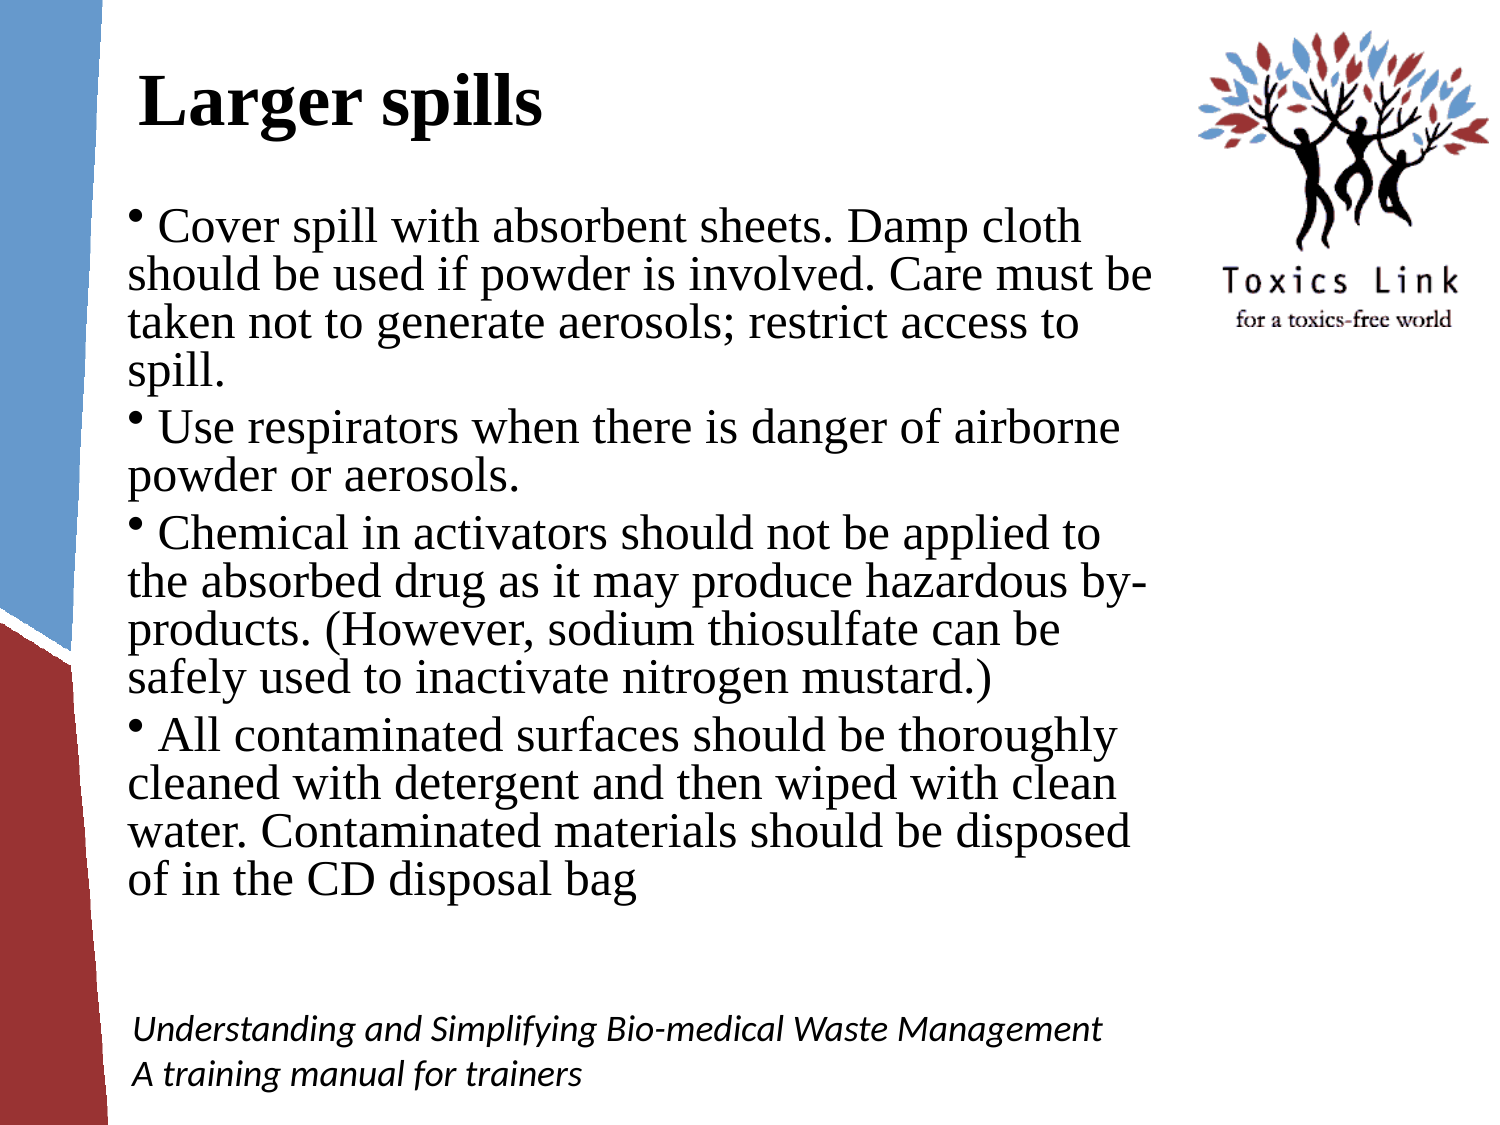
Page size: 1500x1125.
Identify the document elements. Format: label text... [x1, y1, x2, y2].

title Larger spills [123, 42, 1188, 231]
picture [0, 0, 108, 1125]
list Cover spill with absorbent sheets. Damp cloth should be used if powder is involved. Care must be taken not to generate aerosols; restrict access to spill. Use respirators when there is danger of airborne powder or aerosols. Chemical in activators should not be applied to the absorbed drug as it may produce hazardous by-products. (However, sodium thiosulfate can be safely used to inactivate nitrogen mustard.) All contaminated surfaces should be thoroughly cleaned with detergent and then wiped with clean water. Contaminated materials should be disposed of in the CD disposal bag [111, 196, 1176, 1017]
picture [1198, 30, 1489, 327]
footer Understanding and Simplifying Bio-medical Waste Management A training manual for trainers [116, 995, 1290, 1079]
